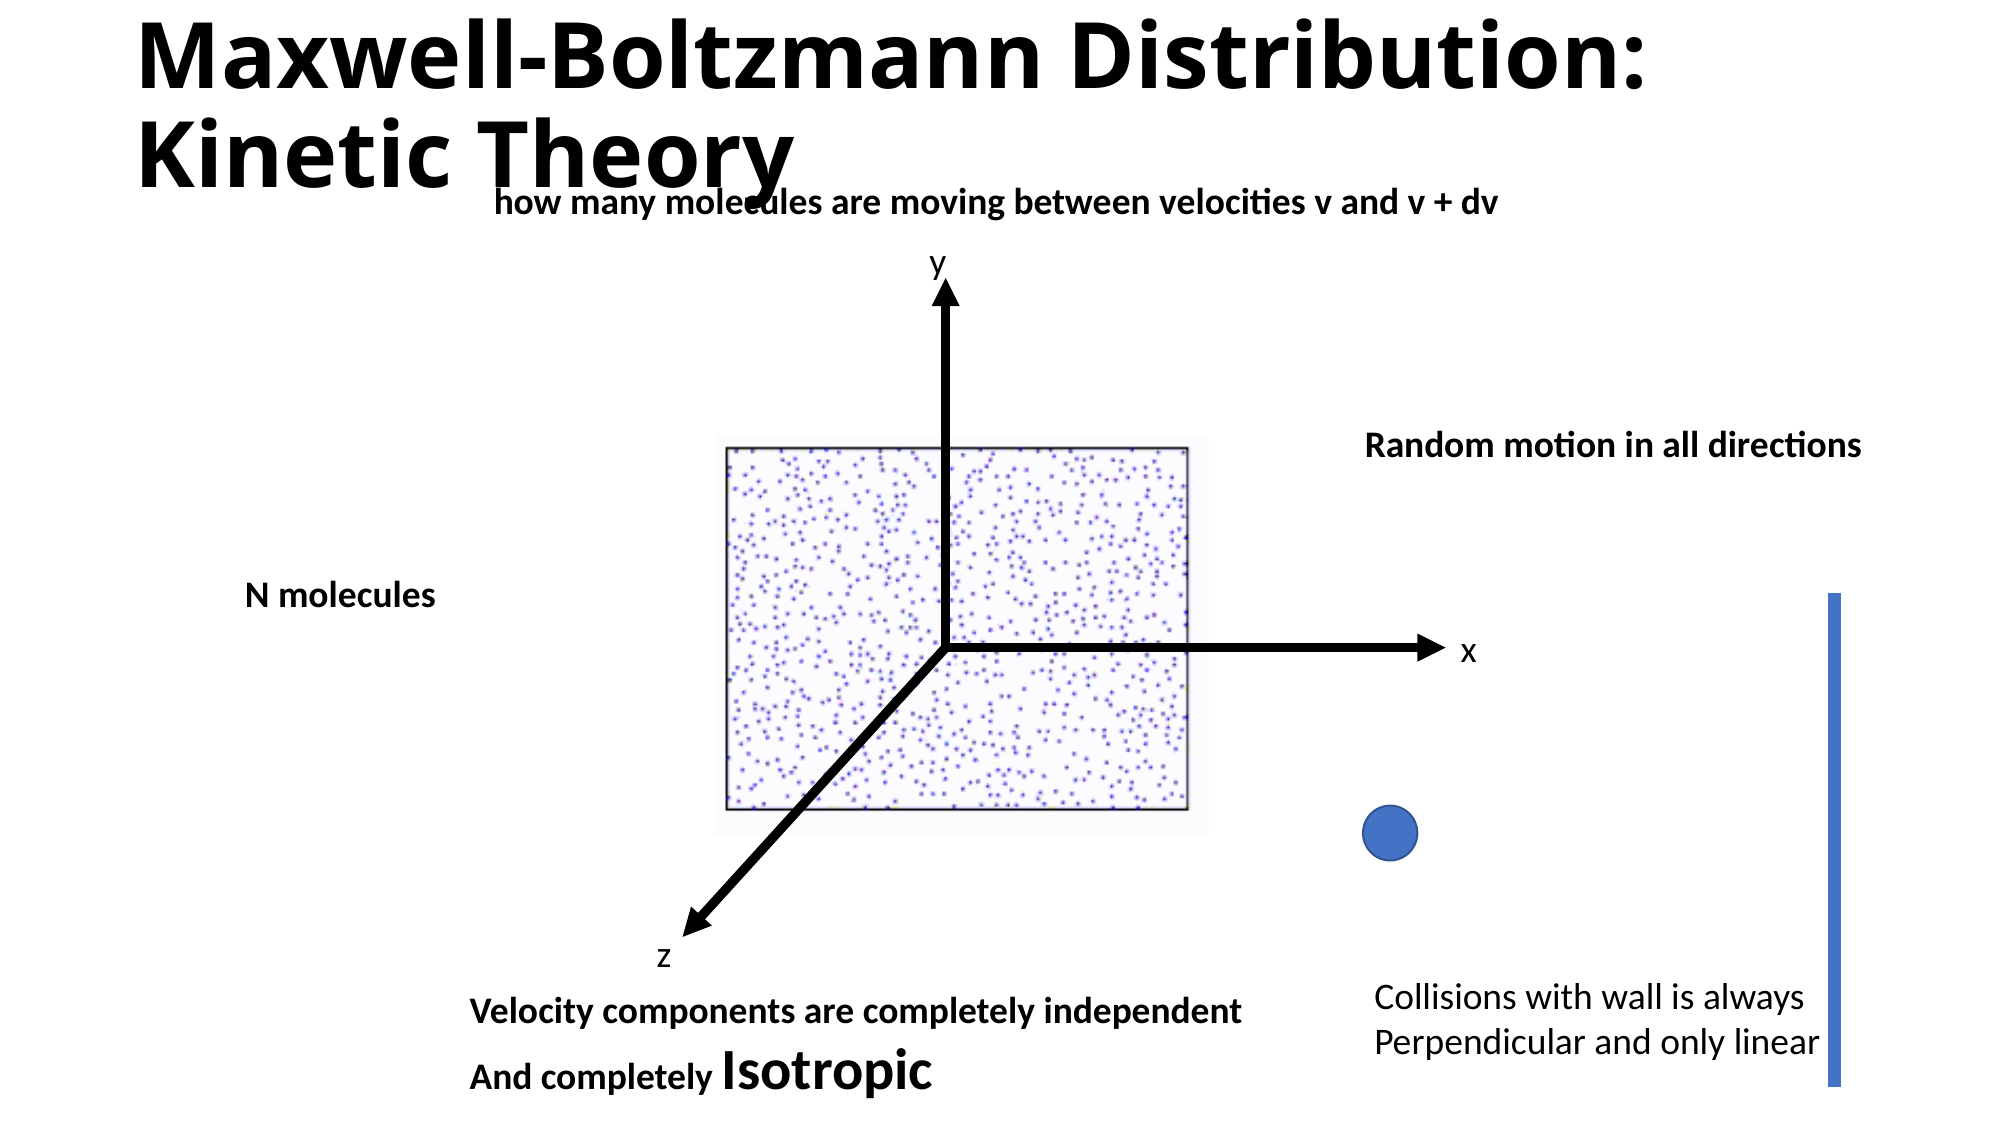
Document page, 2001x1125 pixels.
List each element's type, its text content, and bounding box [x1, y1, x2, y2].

text_box z [641, 922, 687, 979]
text_box N molecules [230, 562, 452, 623]
text_box x [1445, 617, 1492, 677]
picture [946, 434, 1209, 647]
title Maxwell-Boltzmann Distribution: Kinetic Theory [119, 0, 1915, 218]
picture [714, 434, 945, 647]
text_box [682, 647, 946, 937]
text_box [1361, 804, 1419, 862]
picture [946, 648, 1209, 836]
text_box Random motion in all directions [1349, 412, 1878, 473]
text_box how many molecules are moving between velocities v and v + dv [479, 169, 1629, 230]
text_box Velocity components are completely independent And completely Isotropic [454, 979, 1259, 1109]
text_box Collisions with wall is always Perpendicular and only linear [1359, 964, 1834, 1070]
text_box y [914, 229, 962, 289]
